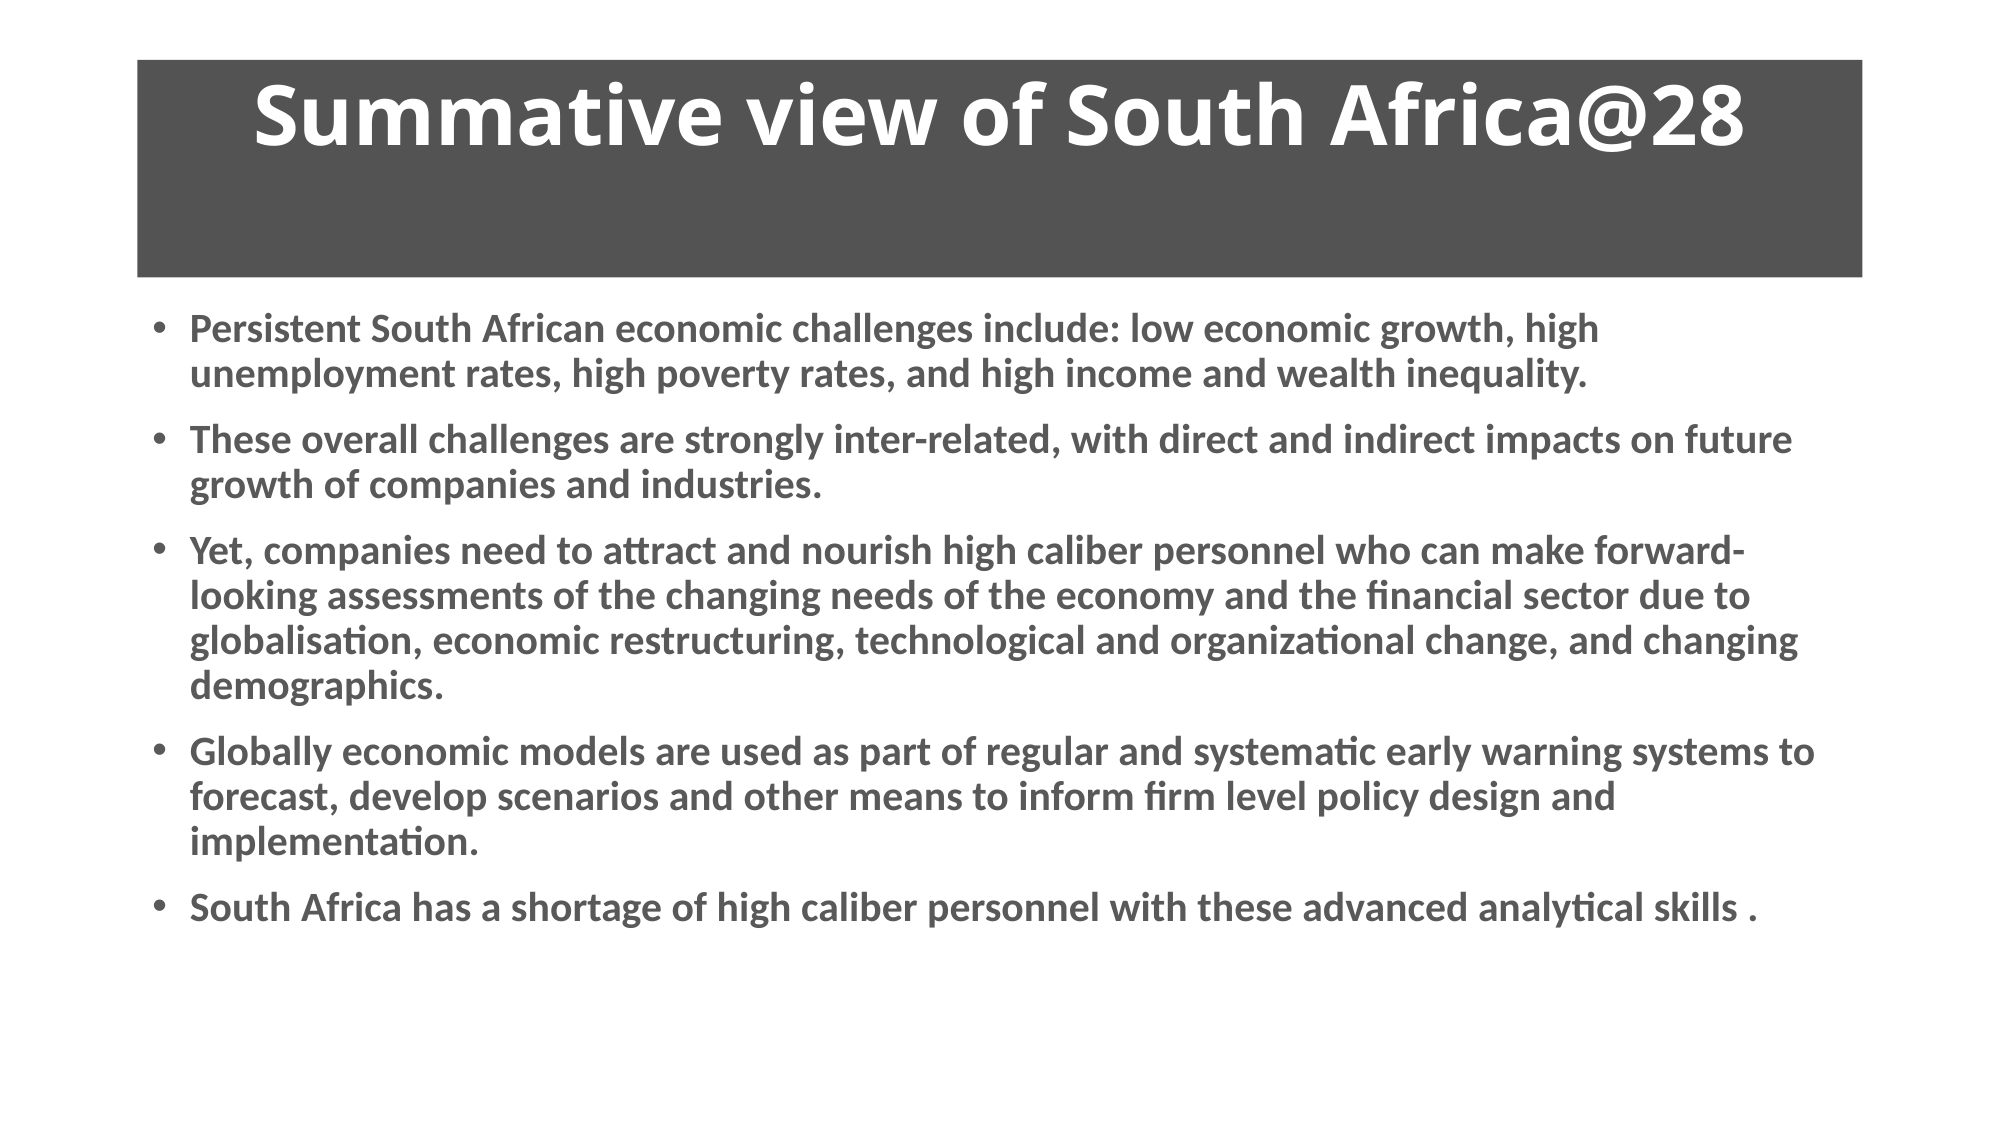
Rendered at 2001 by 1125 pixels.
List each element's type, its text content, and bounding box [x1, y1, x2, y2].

list Persistent South African economic challenges include: low economic growth, high unemployment rates, high poverty rates, and high income and wealth inequality. These overall challenges are strongly inter-related, with direct and indirect impacts on future growth of companies and industries. Yet, companies need to attract and nourish high caliber personnel who can make forward-looking assessments of the changing needs of the economy and the financial sector due to globalisation, economic restructuring, technological and organizational change, and changing demographics. Globally economic models are used as part of regular and systematic early warning systems to forecast, develop scenarios and other means to inform firm level policy design and implementation. South Africa has a shortage of high caliber personnel with these advanced analytical skills . [137, 299, 1863, 1014]
title Summative view of South Africa@28 [137, 59, 1863, 278]
